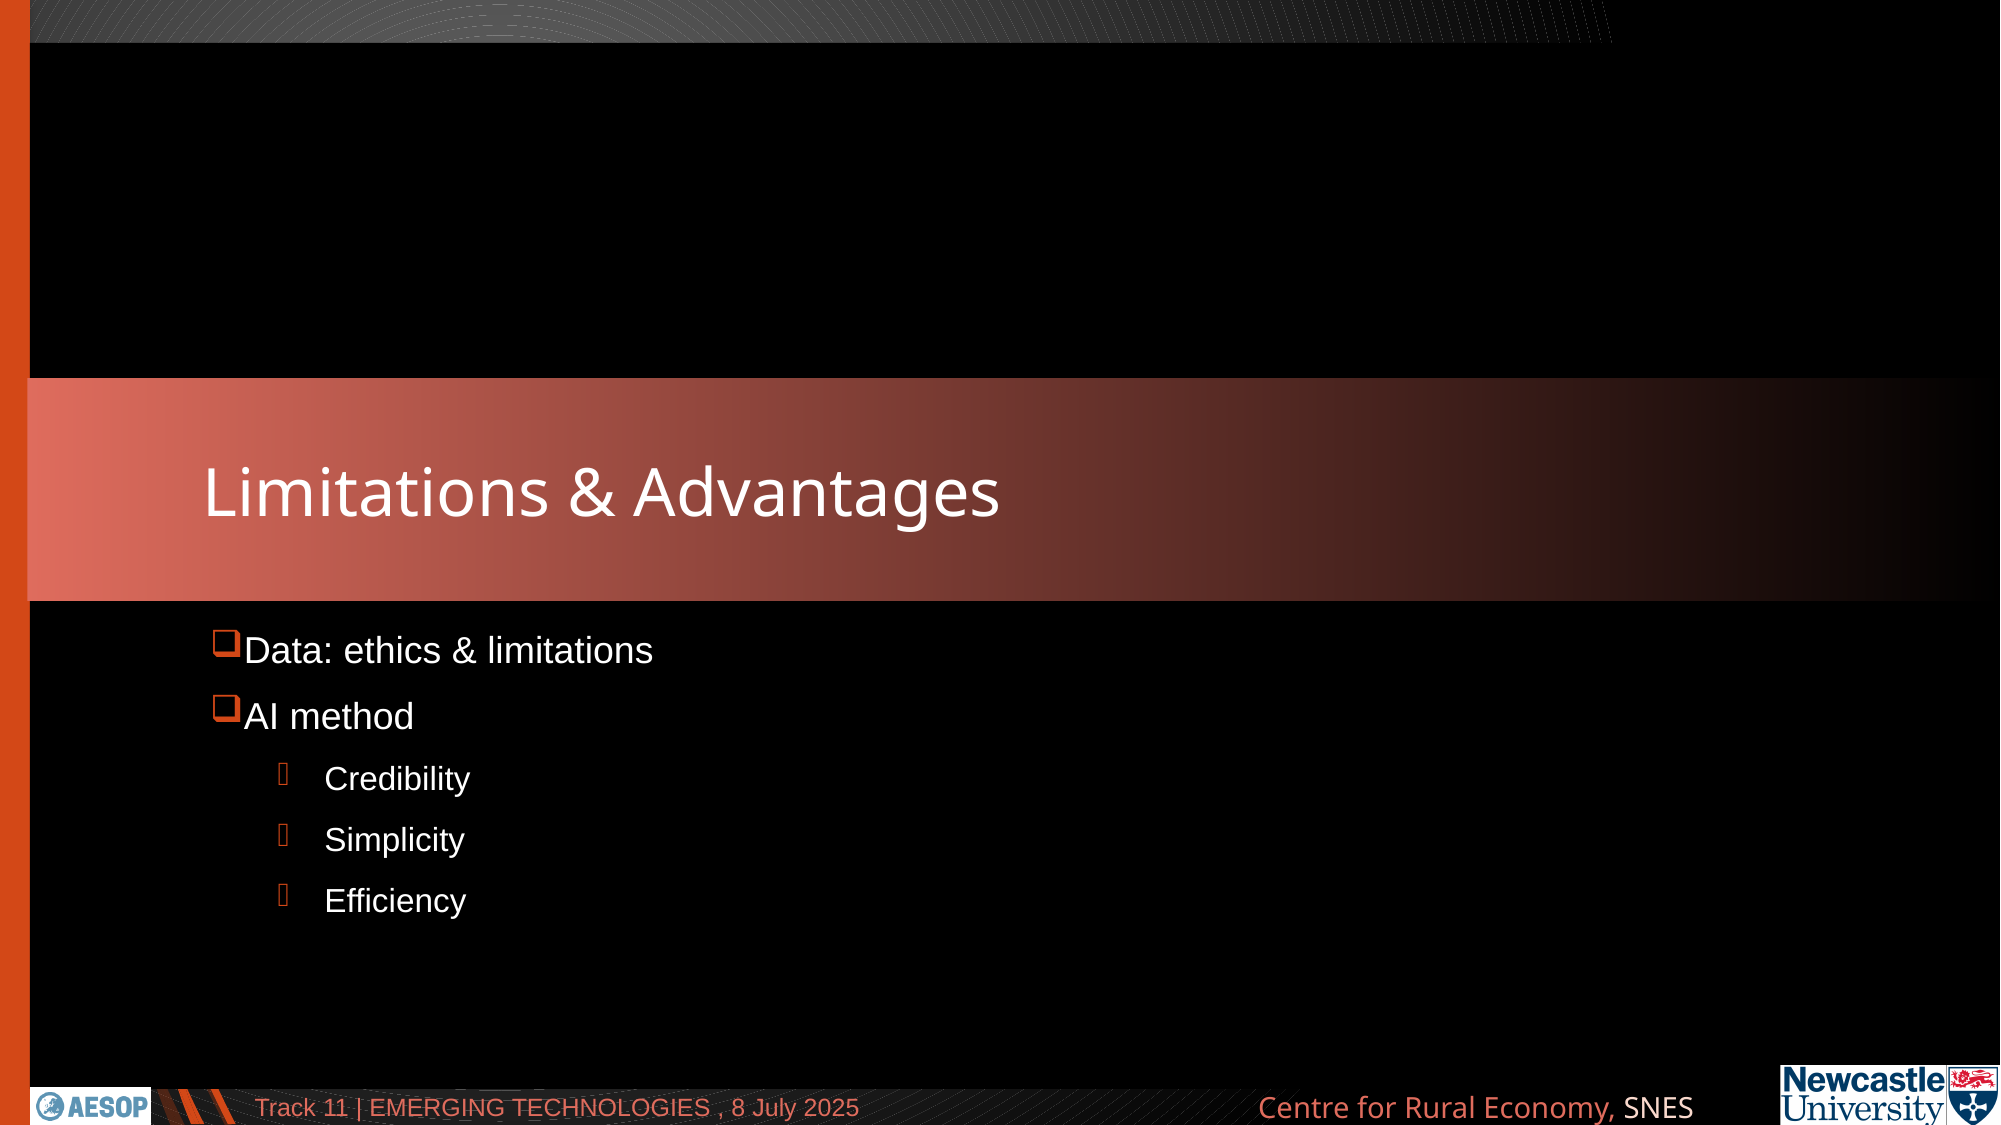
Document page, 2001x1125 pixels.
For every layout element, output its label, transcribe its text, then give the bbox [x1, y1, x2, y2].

title Limitations & Advantages [187, 378, 1808, 602]
picture [1780, 1065, 2000, 1125]
picture [30, 1087, 151, 1125]
list Data: ethics & limitations AI method Credibility Simplicity Efficiency [187, 618, 1808, 981]
